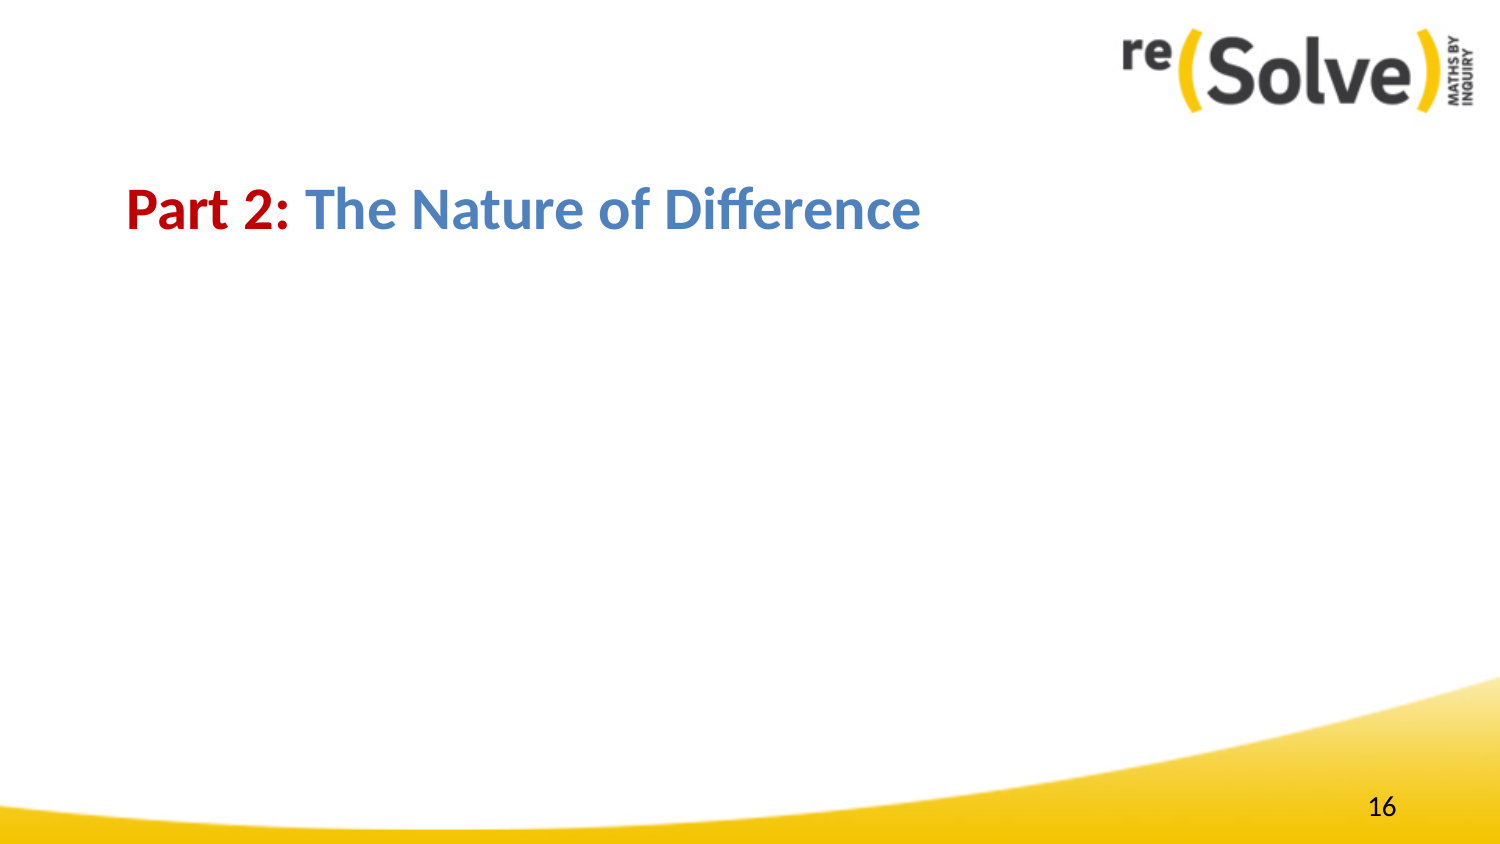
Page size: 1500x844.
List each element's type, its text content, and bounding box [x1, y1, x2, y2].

picture [0, 0, 1500, 844]
slide_number 16 [1059, 782, 1397, 827]
text_box Part 2: The Nature of Difference [112, 161, 1081, 310]
